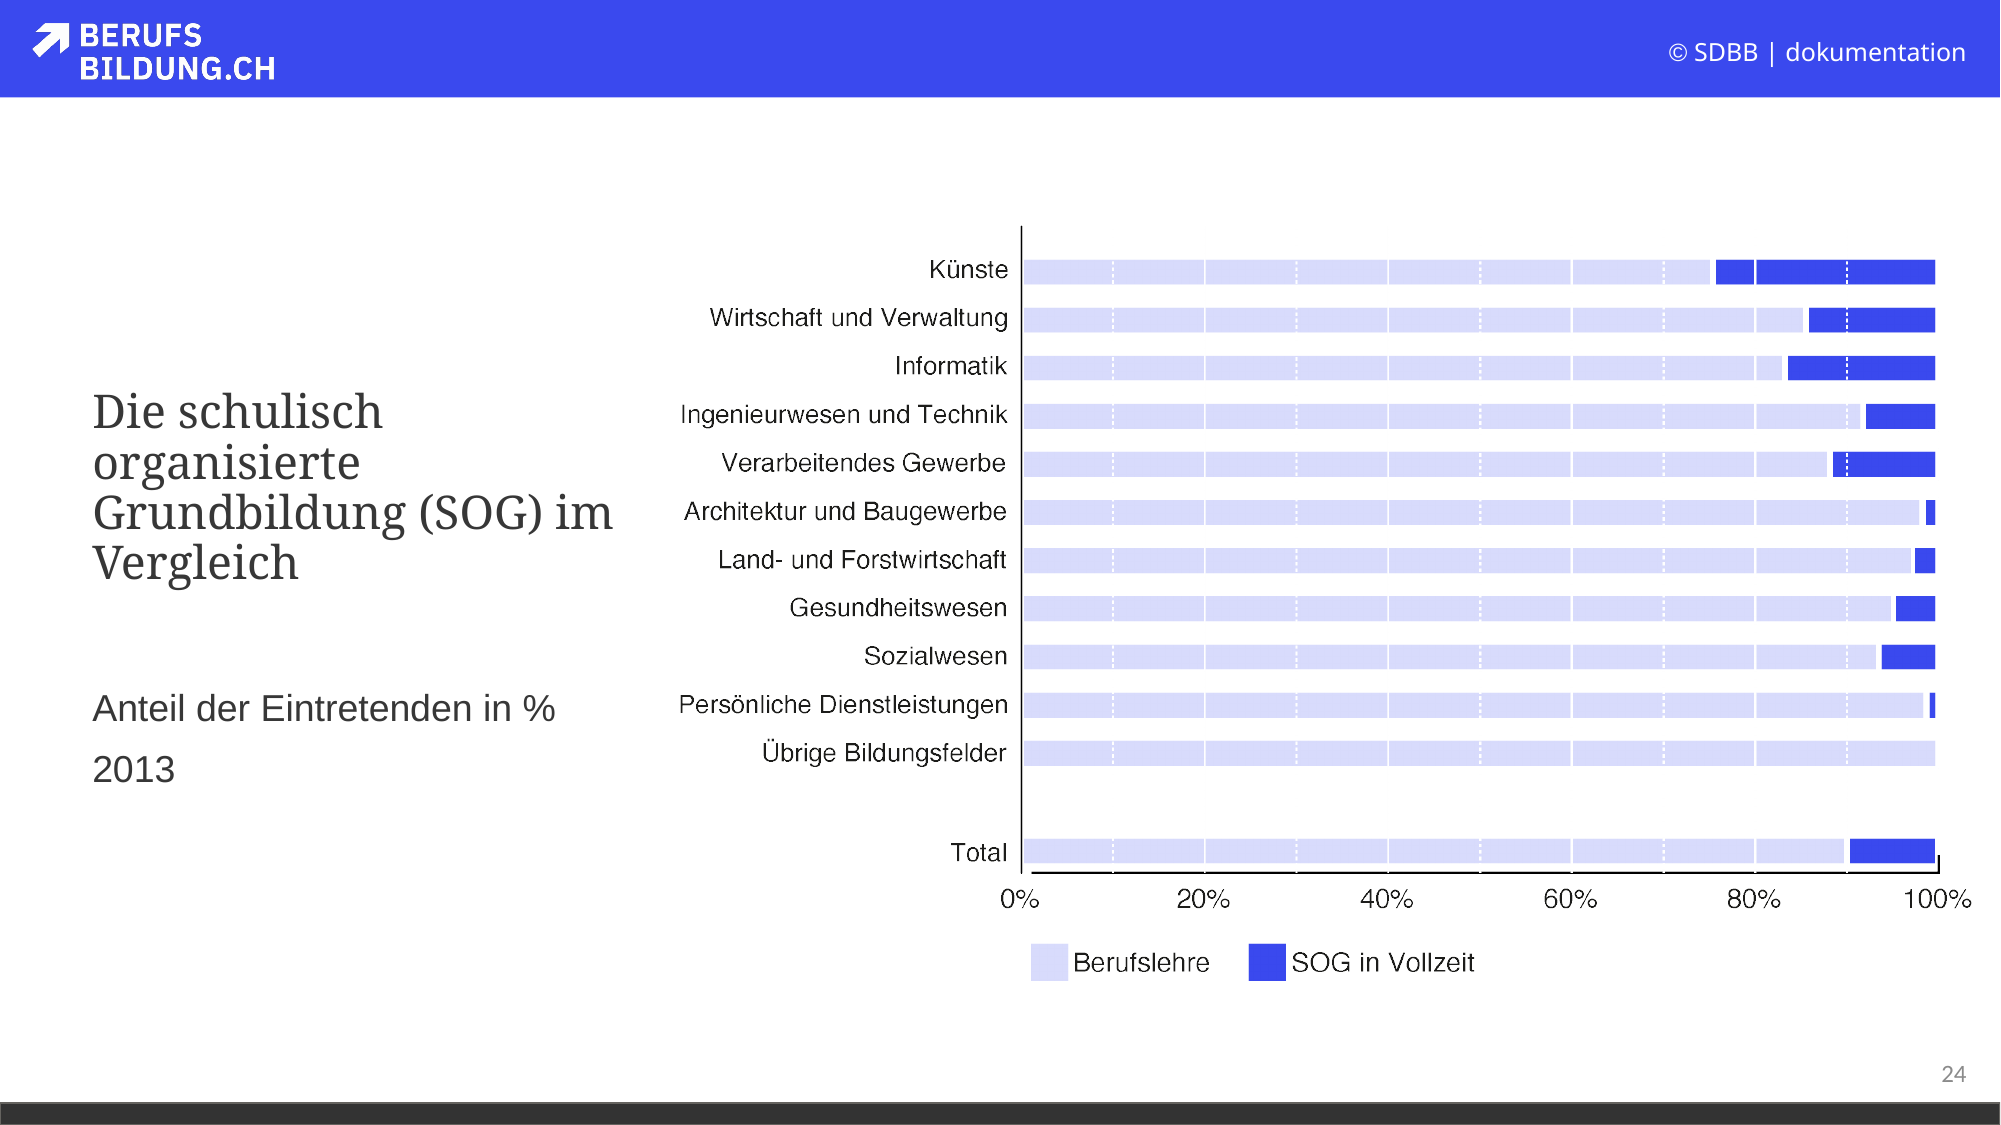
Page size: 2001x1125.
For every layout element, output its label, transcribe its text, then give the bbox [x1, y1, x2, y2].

picture [635, 197, 1982, 1043]
picture [32, 23, 274, 80]
list Anteil der Eintretenden in % 2013 [77, 681, 635, 877]
slide_number 24 [1531, 1043, 1982, 1103]
title Die schulisch organisierte Grundbildung (SOG) im Vergleich [77, 380, 635, 598]
